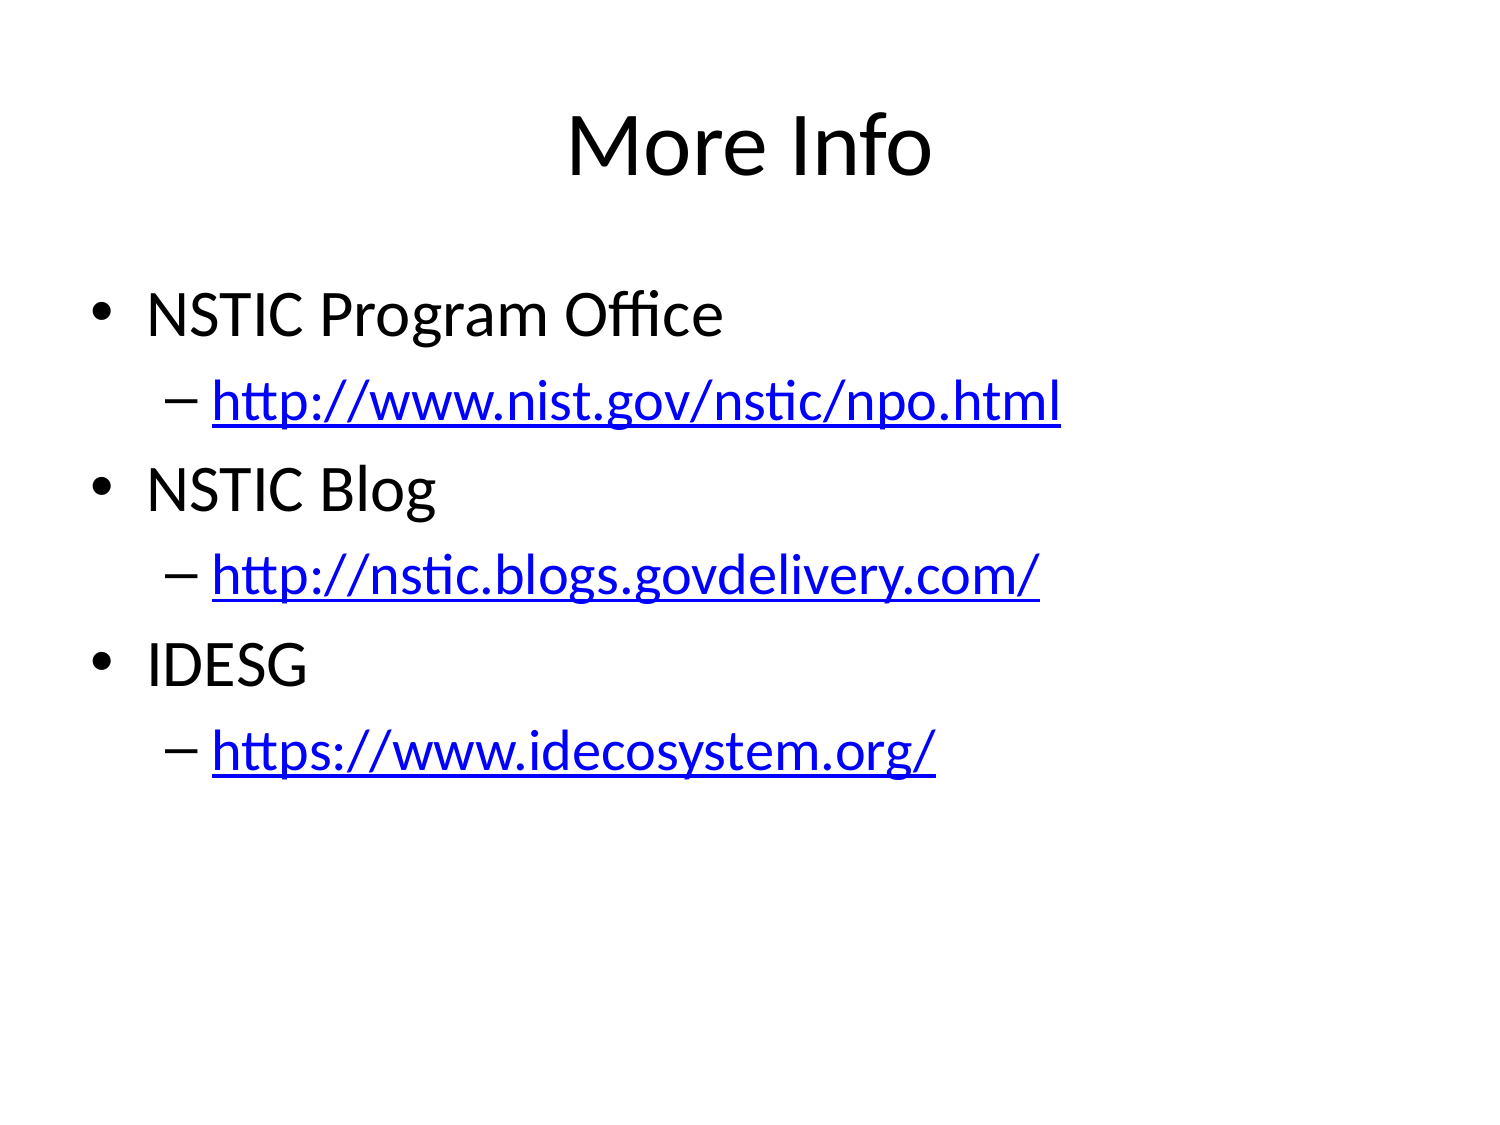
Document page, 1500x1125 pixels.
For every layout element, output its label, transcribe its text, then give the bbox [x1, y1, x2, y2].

list NSTIC Program Office http://www.nist.gov/nstic/npo.html NSTIC Blog http://nstic.blogs.govdelivery.com/ IDESG https://www.idecosystem.org/ [75, 262, 1425, 1005]
title More Info [75, 45, 1425, 233]
